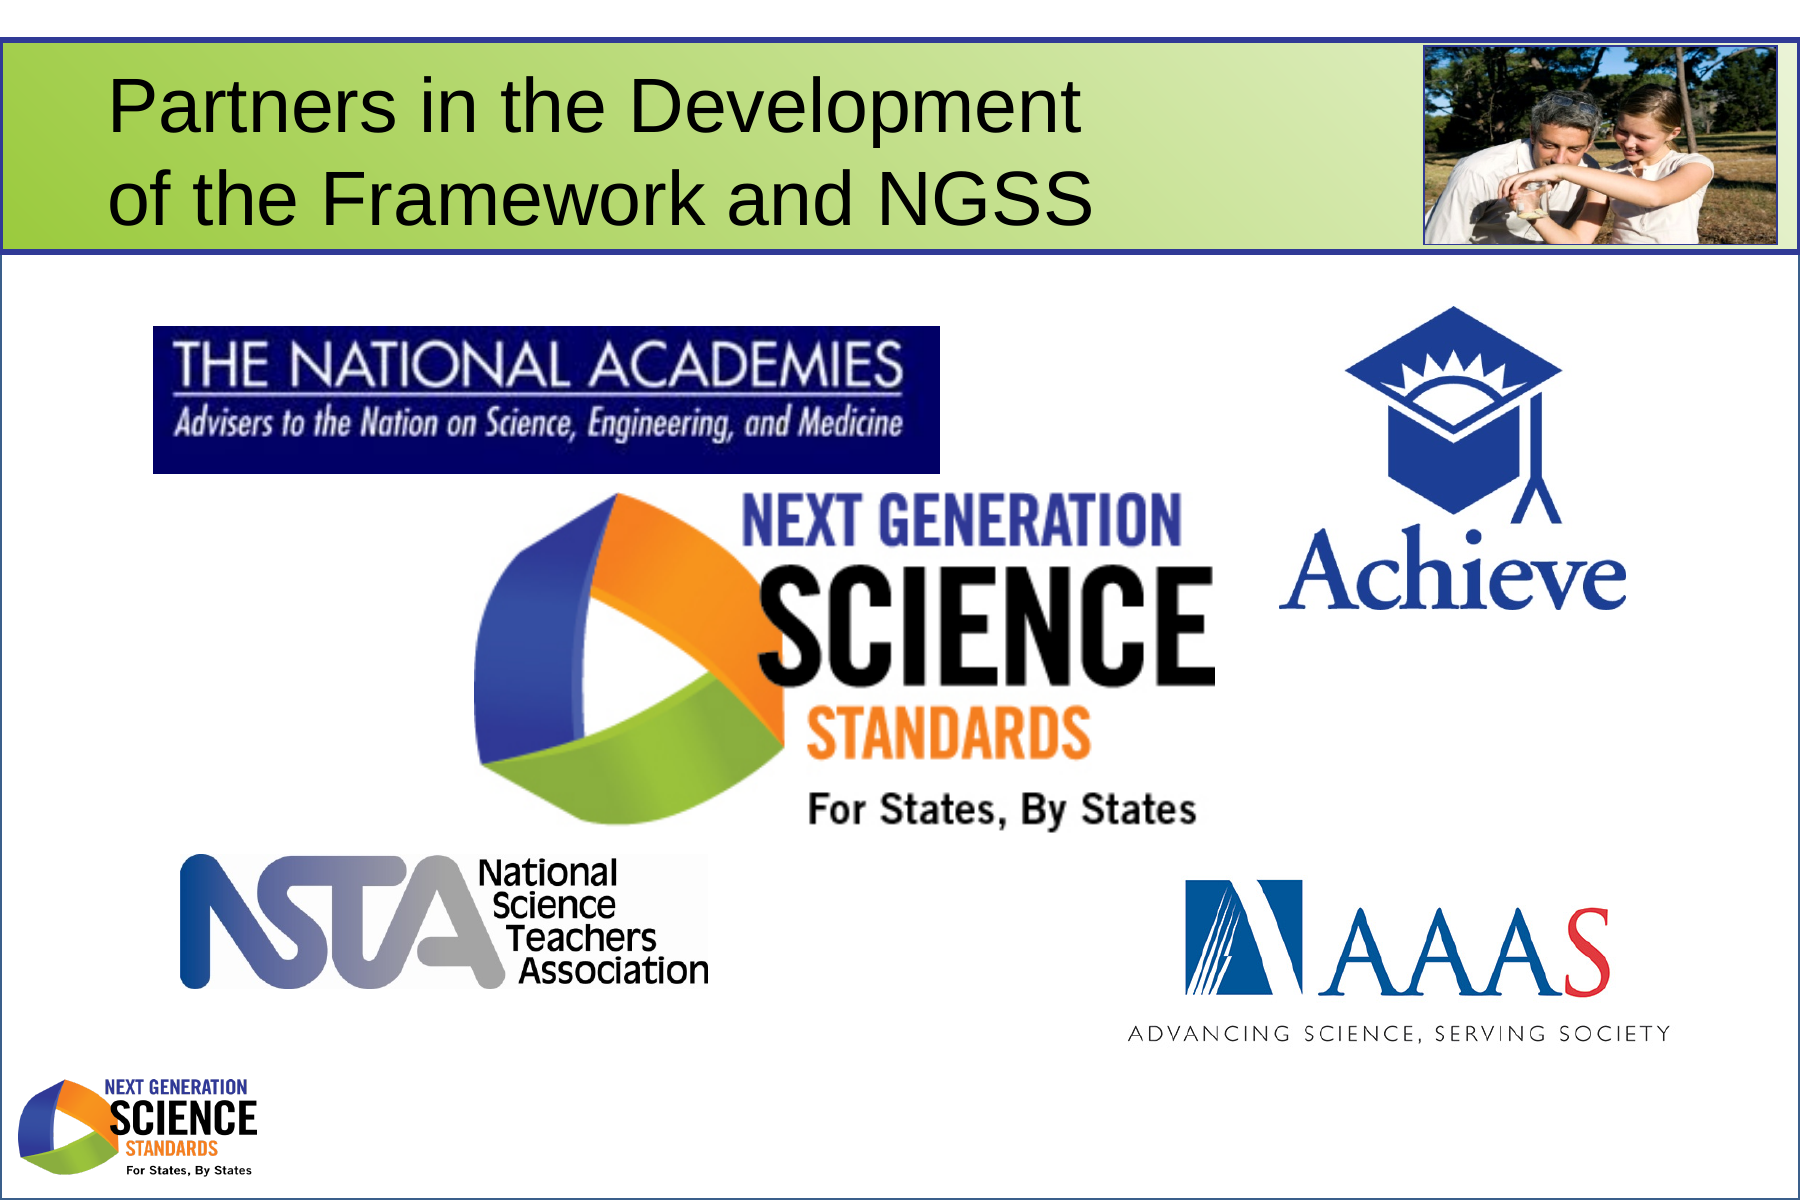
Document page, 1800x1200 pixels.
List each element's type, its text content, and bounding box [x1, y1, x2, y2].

title Partners in the Development of the Framework and NGSS [89, 47, 1711, 249]
picture [1279, 306, 1626, 611]
picture [1113, 799, 1681, 1178]
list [474, 492, 1215, 835]
picture [179, 853, 708, 989]
picture [1711, 47, 1776, 244]
picture [18, 1079, 257, 1177]
picture [152, 326, 940, 474]
